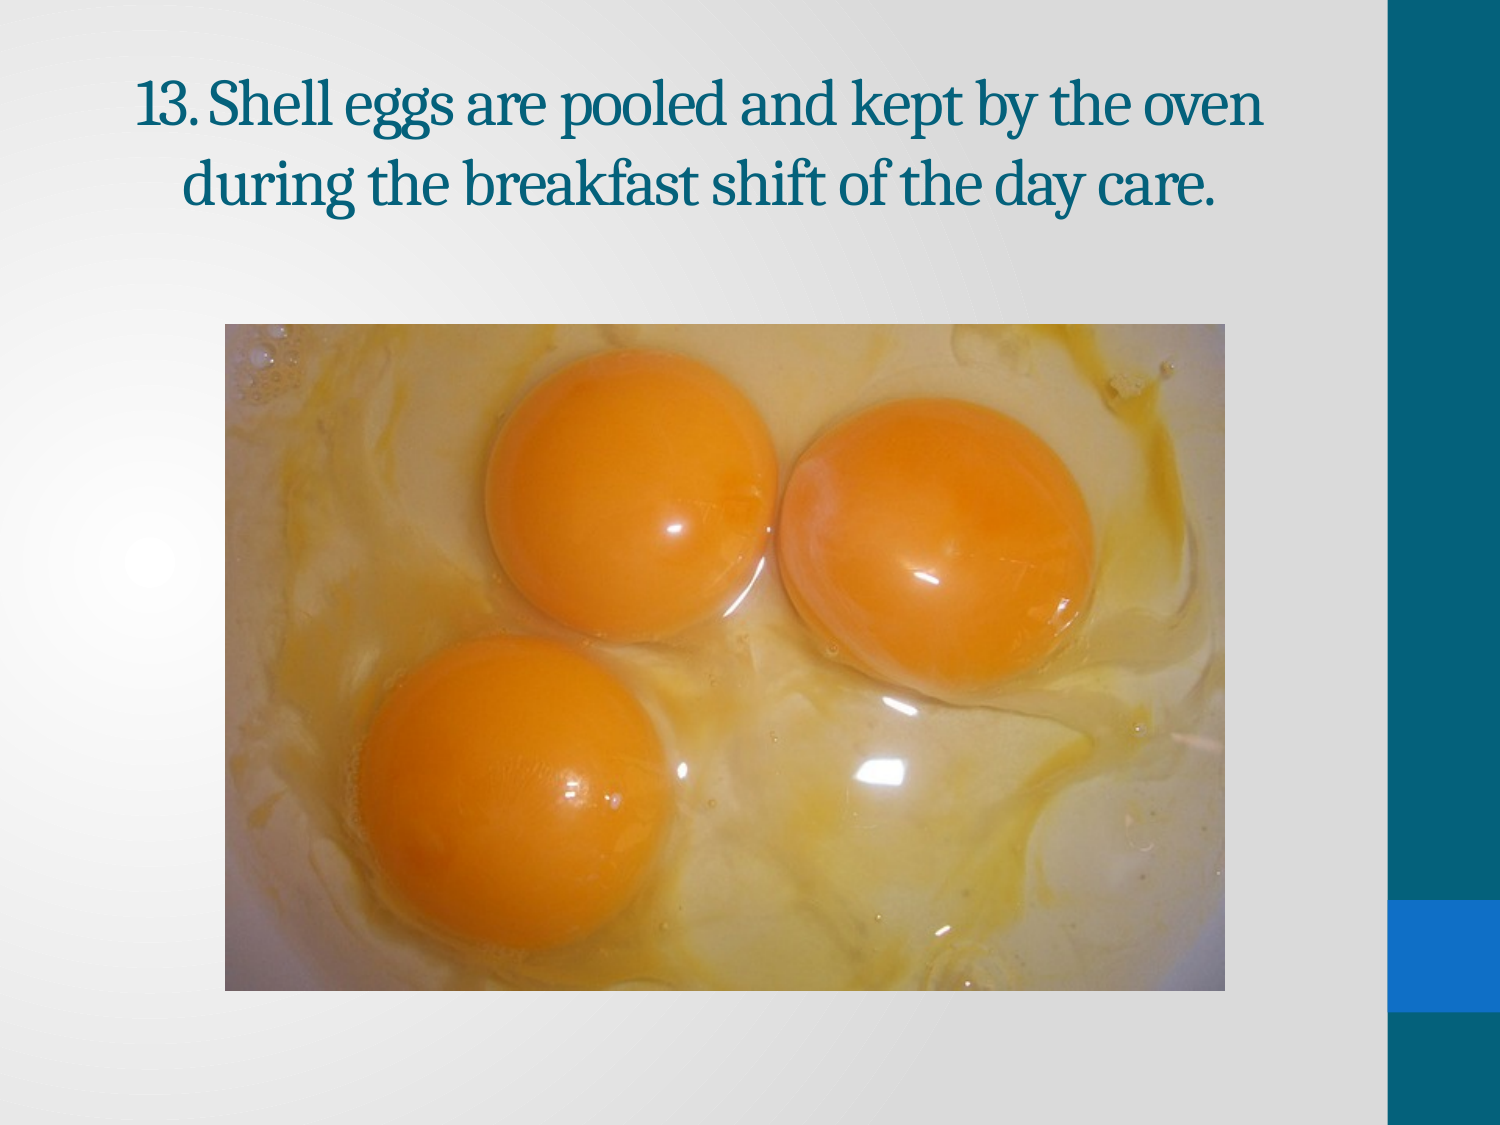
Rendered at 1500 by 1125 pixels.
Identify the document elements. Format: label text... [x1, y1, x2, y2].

picture [224, 324, 1226, 992]
title 13. Shell eggs are pooled and kept by the oven during the breakfast shift of the day care. [75, 45, 1325, 233]
